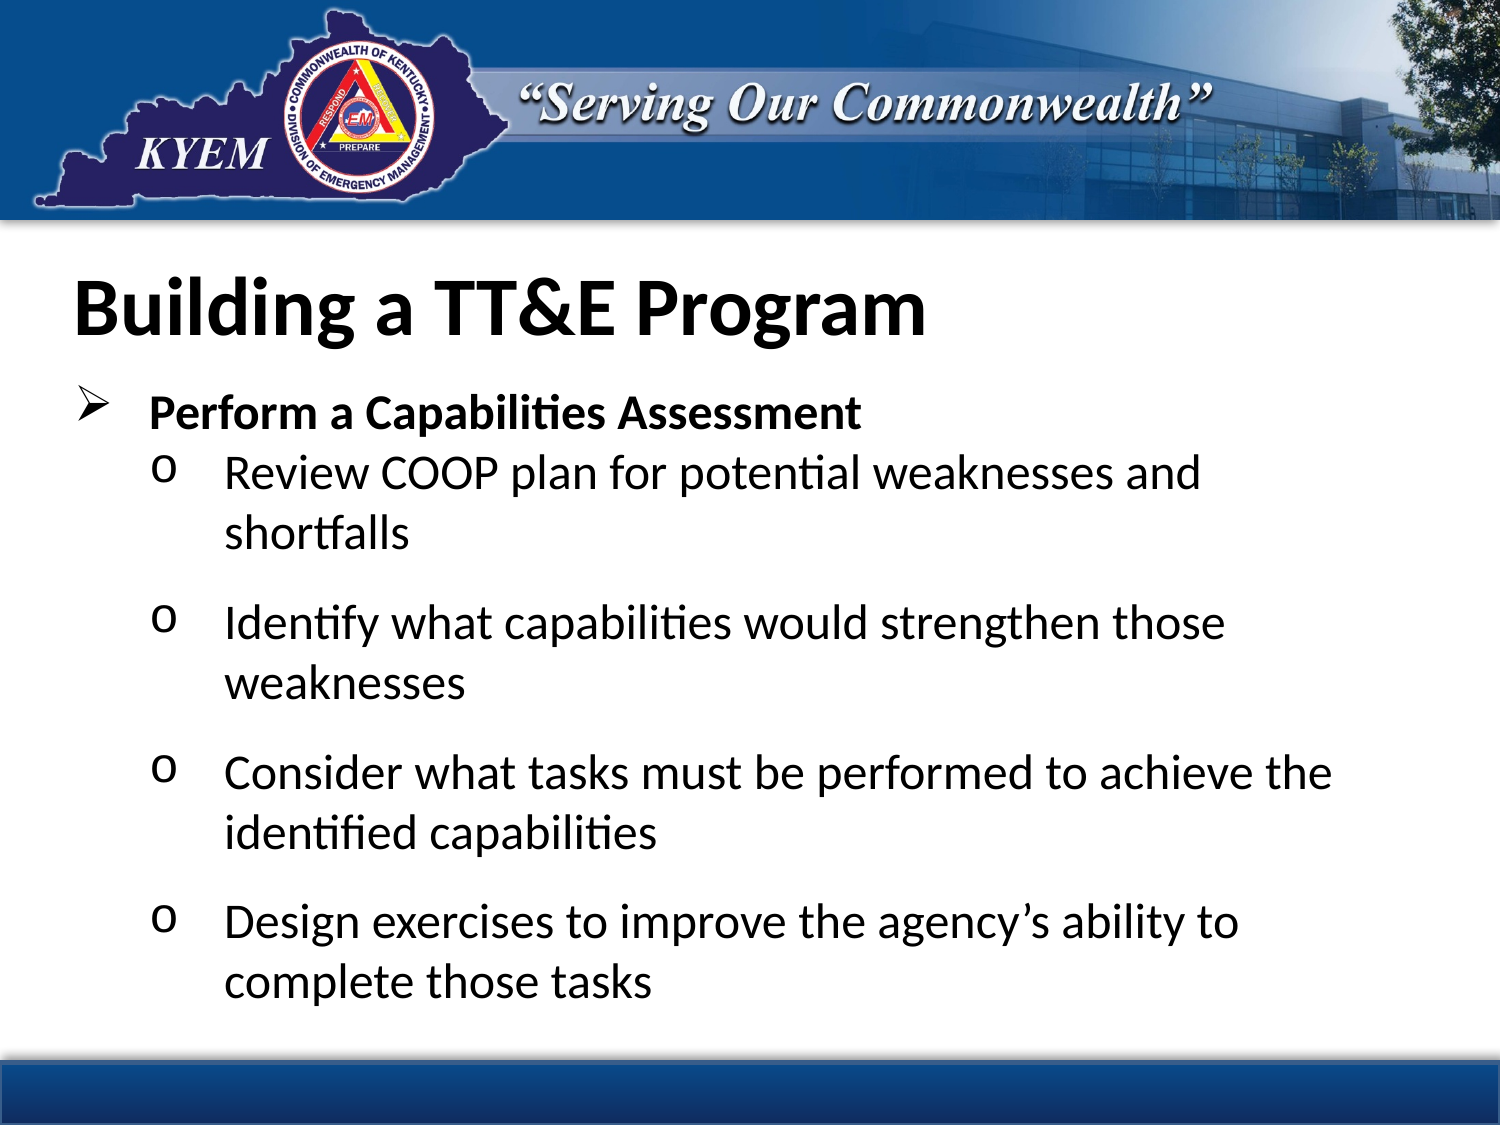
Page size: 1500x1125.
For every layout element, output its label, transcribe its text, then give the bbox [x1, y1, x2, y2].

text_box Building a TT&E Program [59, 245, 1477, 360]
text_box [0, 1062, 1500, 1125]
picture [0, 0, 1500, 220]
text_box Perform a Capabilities Assessment Review COOP plan for potential weaknesses and shortfalls Identify what capabilities would strengthen those weaknesses Consider what tasks must be performed to achieve the identified capabilities Design exercises to improve the agency’s ability to complete those tasks [59, 371, 1413, 1017]
slide_number 9 [1074, 1042, 1425, 1103]
